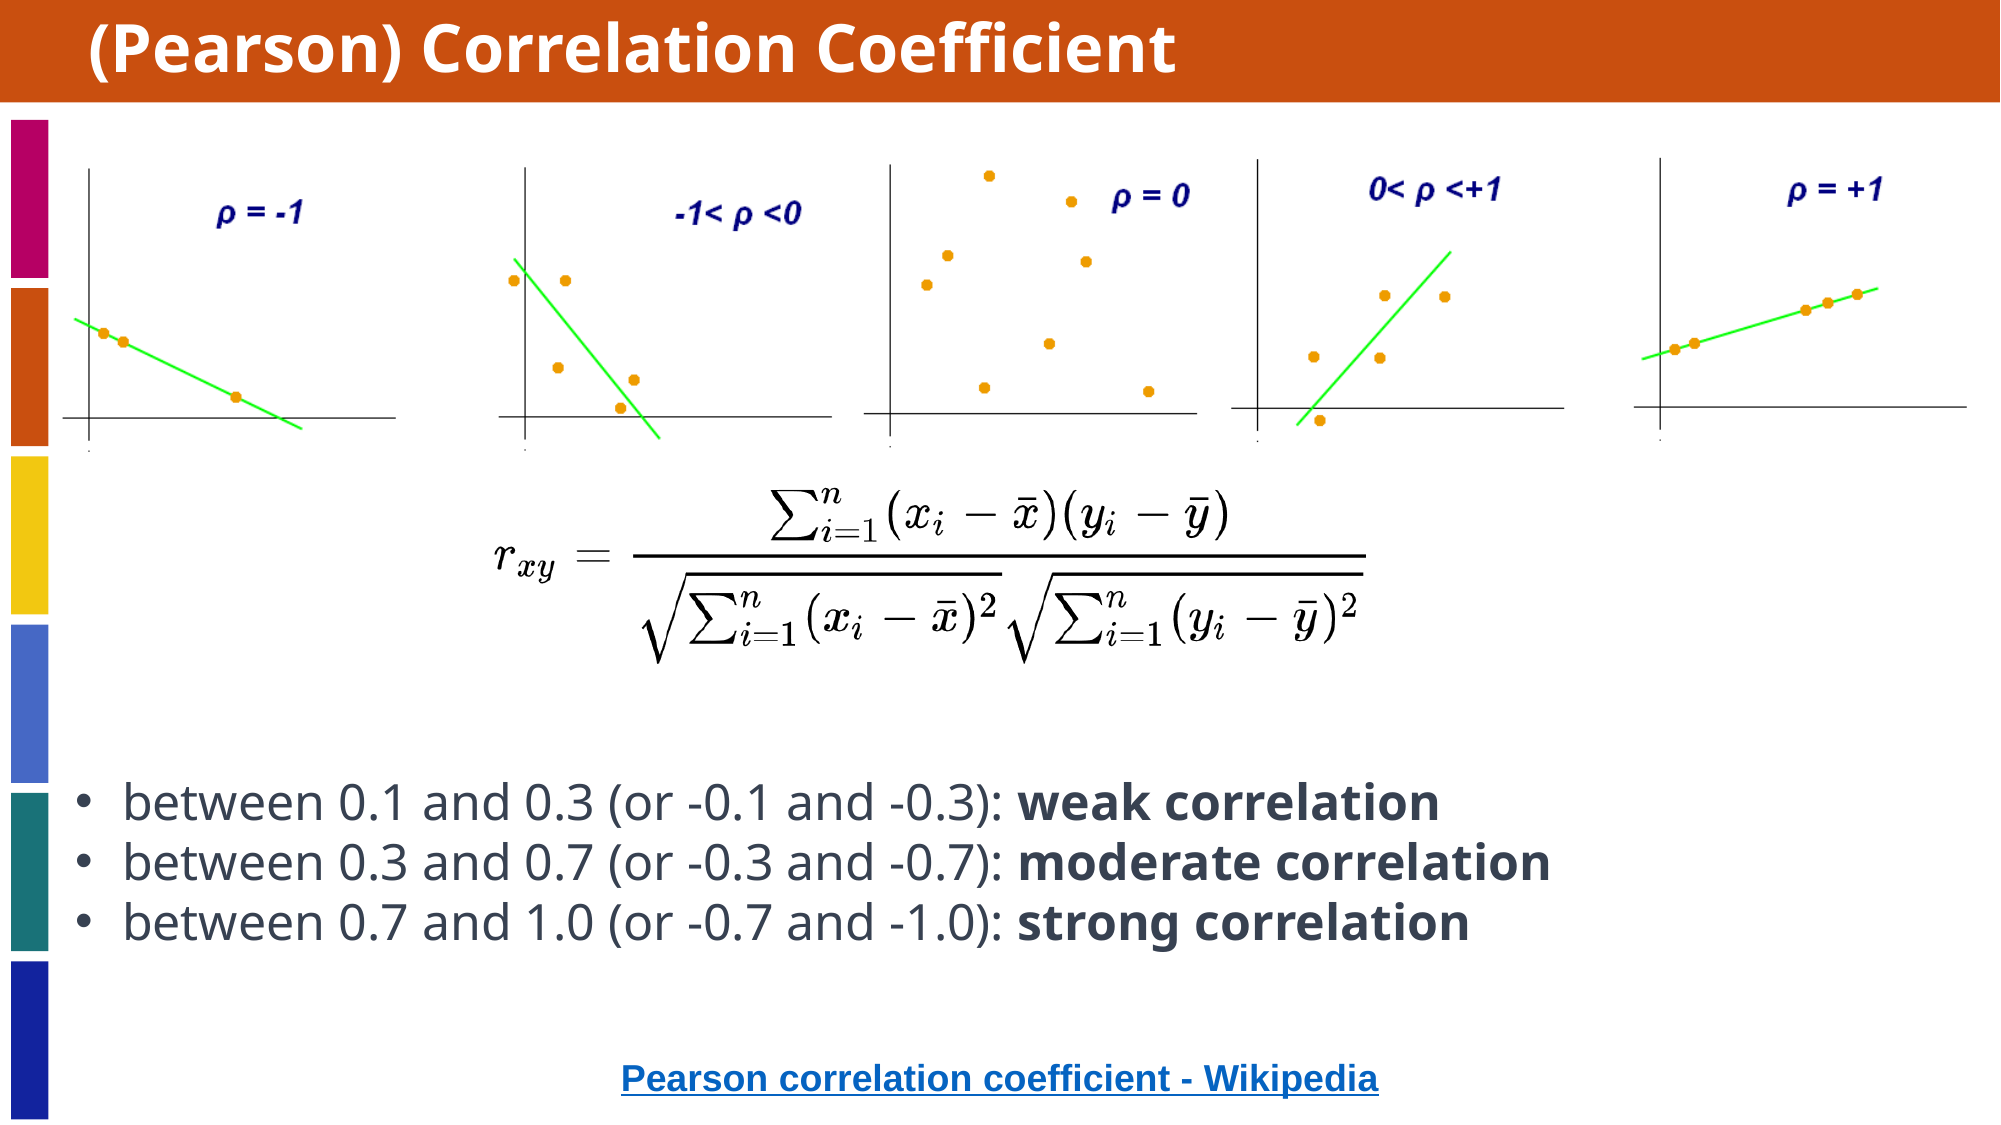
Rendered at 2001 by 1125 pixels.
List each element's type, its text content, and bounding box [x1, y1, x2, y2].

title (Pearson) Correlation Coefficient [0, 0, 2000, 103]
picture [54, 137, 2001, 459]
text_box between 0.1 and 0.3 (or -0.1 and -0.3): weak correlation between 0.3 and 0.7 (or -0.3 and -0.7): moderate correlation between 0.7 and 1.0 (or -0.7 and -1.0): strong correlation [60, 762, 1665, 958]
text_box Pearson correlation coefficient - Wikipedia [500, 1046, 1500, 1107]
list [492, 481, 1373, 670]
